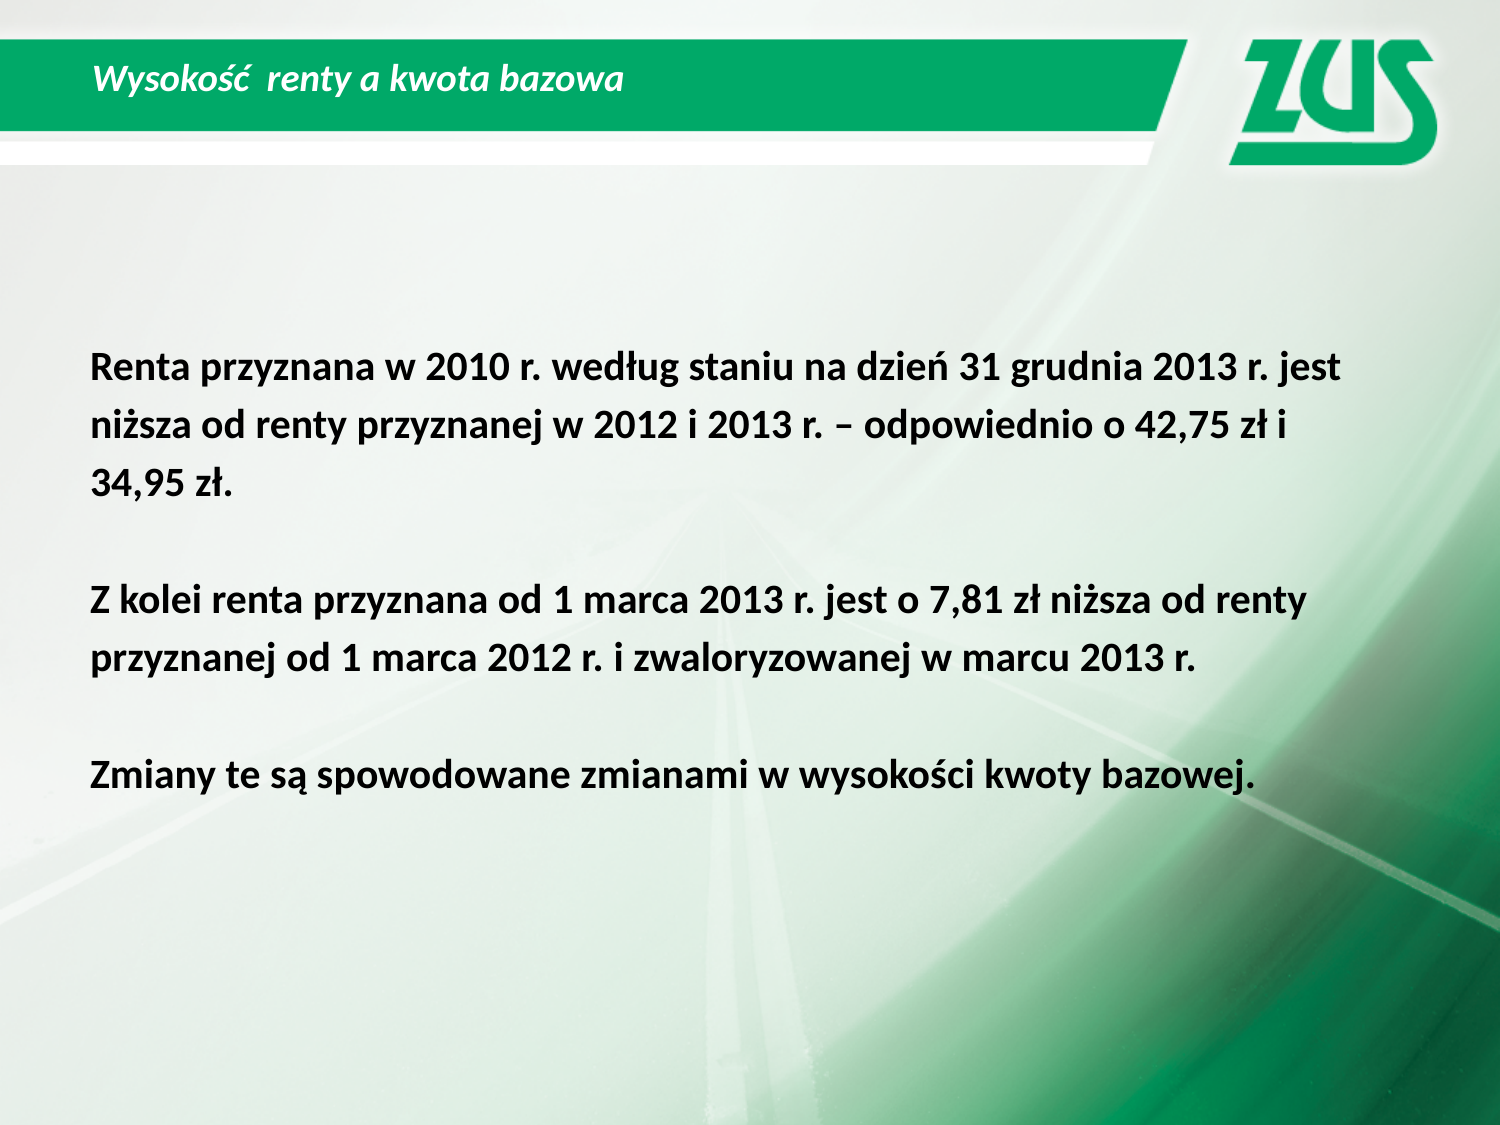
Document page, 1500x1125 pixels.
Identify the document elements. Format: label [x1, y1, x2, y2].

text_box [0, 0, 1500, 1125]
